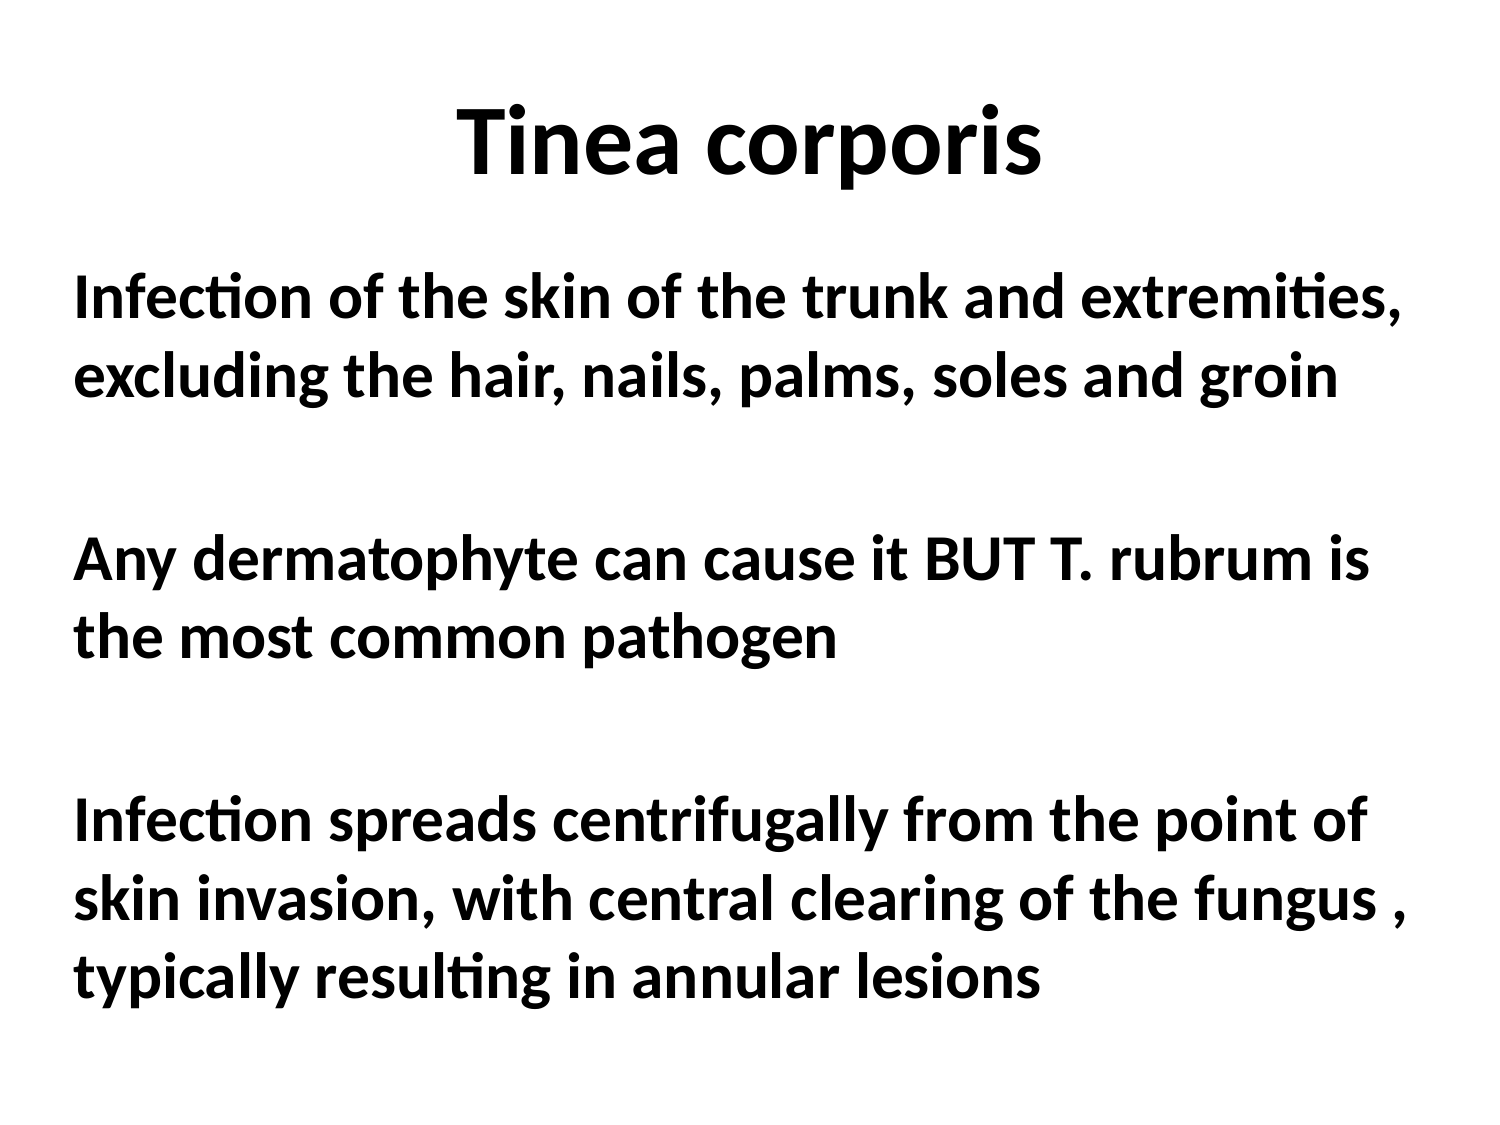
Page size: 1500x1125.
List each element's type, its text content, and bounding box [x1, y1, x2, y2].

subtitle Infection of the skin of the trunk and extremities, excluding the hair, nails, palms, soles and groin Any dermatophyte can cause it BUT T. rubrum is the most common pathogen Infection spreads centrifugally from the point of skin invasion, with central clearing of the fungus , typically resulting in annular lesions [58, 246, 1430, 1055]
title Tinea corporis [112, 58, 1388, 211]
